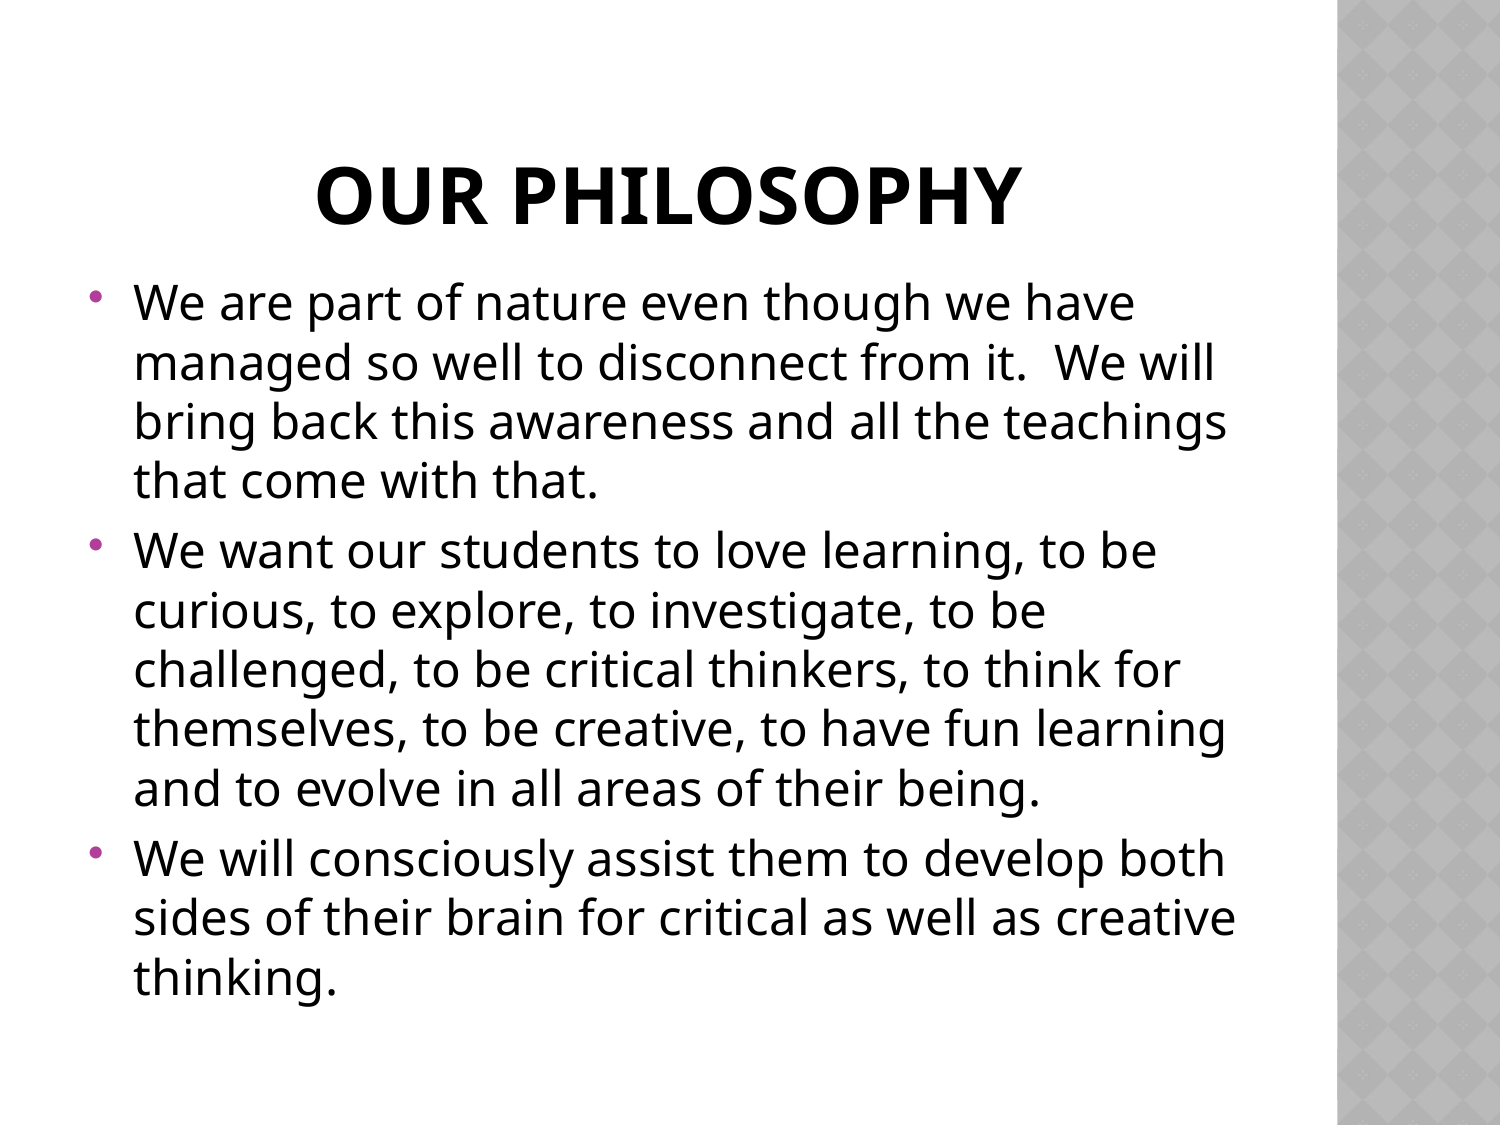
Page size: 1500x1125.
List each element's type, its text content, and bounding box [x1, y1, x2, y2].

title Our philosophy [75, 52, 1263, 240]
list We are part of nature even though we have managed so well to disconnect from it. We will bring back this awareness and all the teachings that come with that. We want our students to love learning, to be curious, to explore, to investigate, to be challenged, to be critical thinkers, to think for themselves, to be creative, to have fun learning and to evolve in all areas of their being. We will consciously assist them to develop both sides of their brain for critical as well as creative thinking. [75, 264, 1263, 1059]
